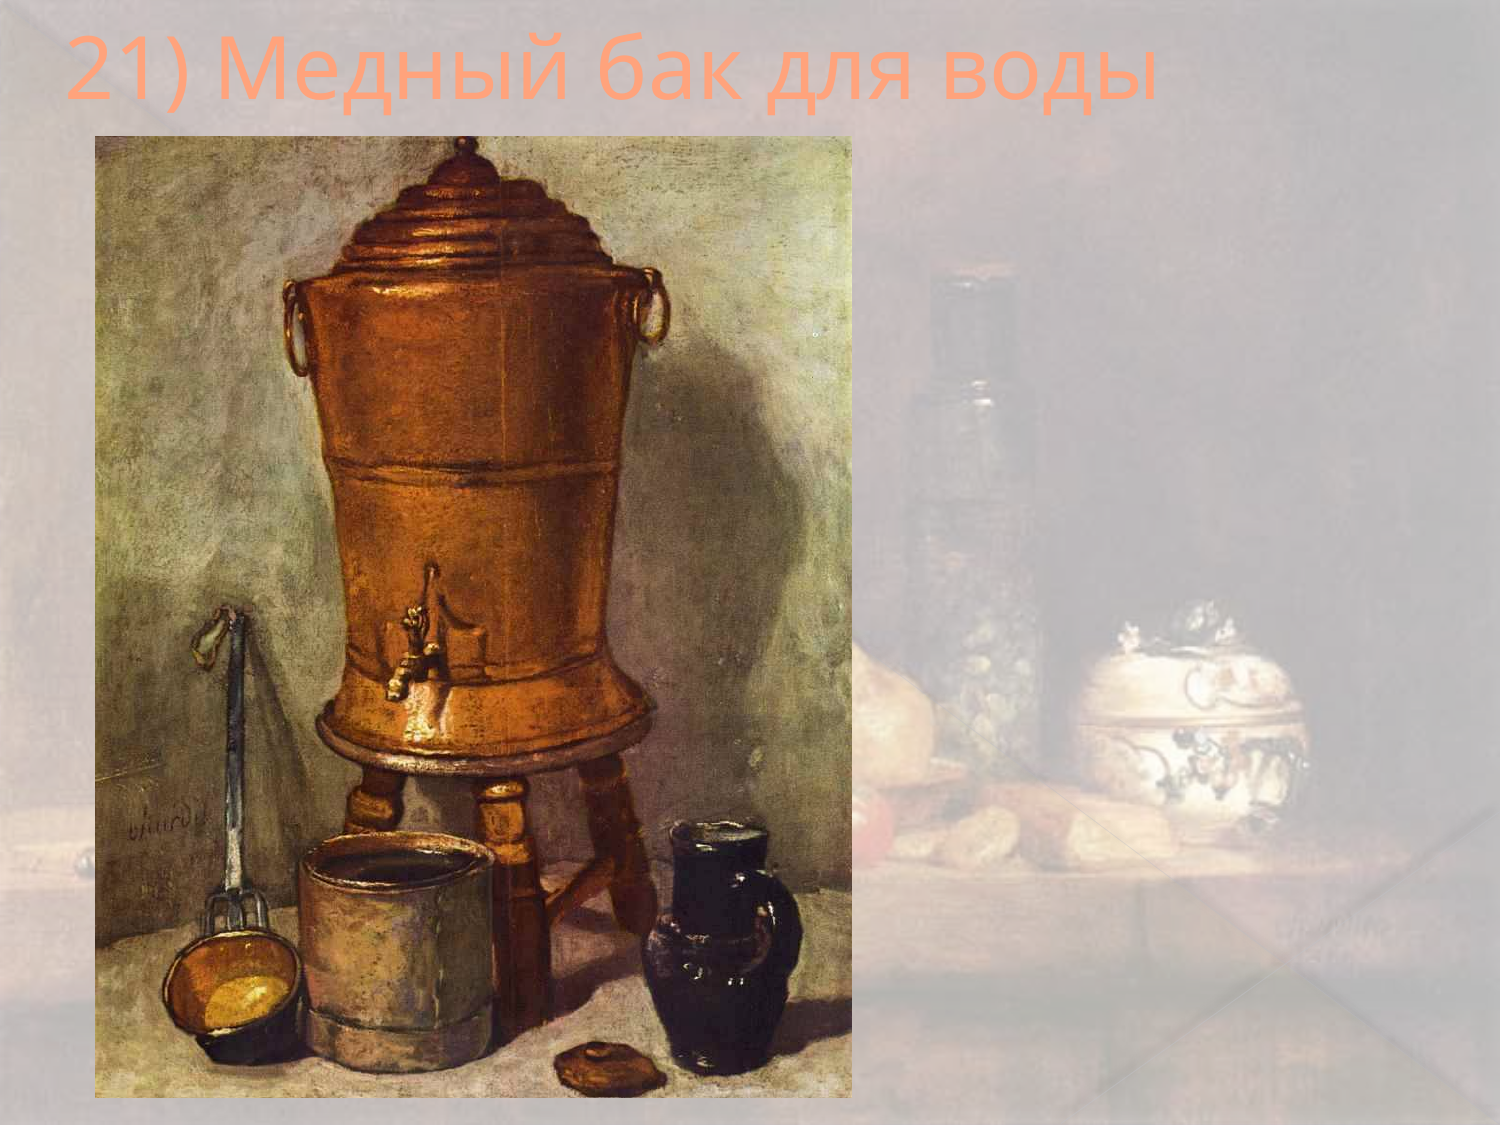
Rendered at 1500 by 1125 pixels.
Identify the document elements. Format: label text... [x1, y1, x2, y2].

title 21) Медный бак для воды [0, 0, 1321, 130]
picture [95, 136, 852, 1098]
